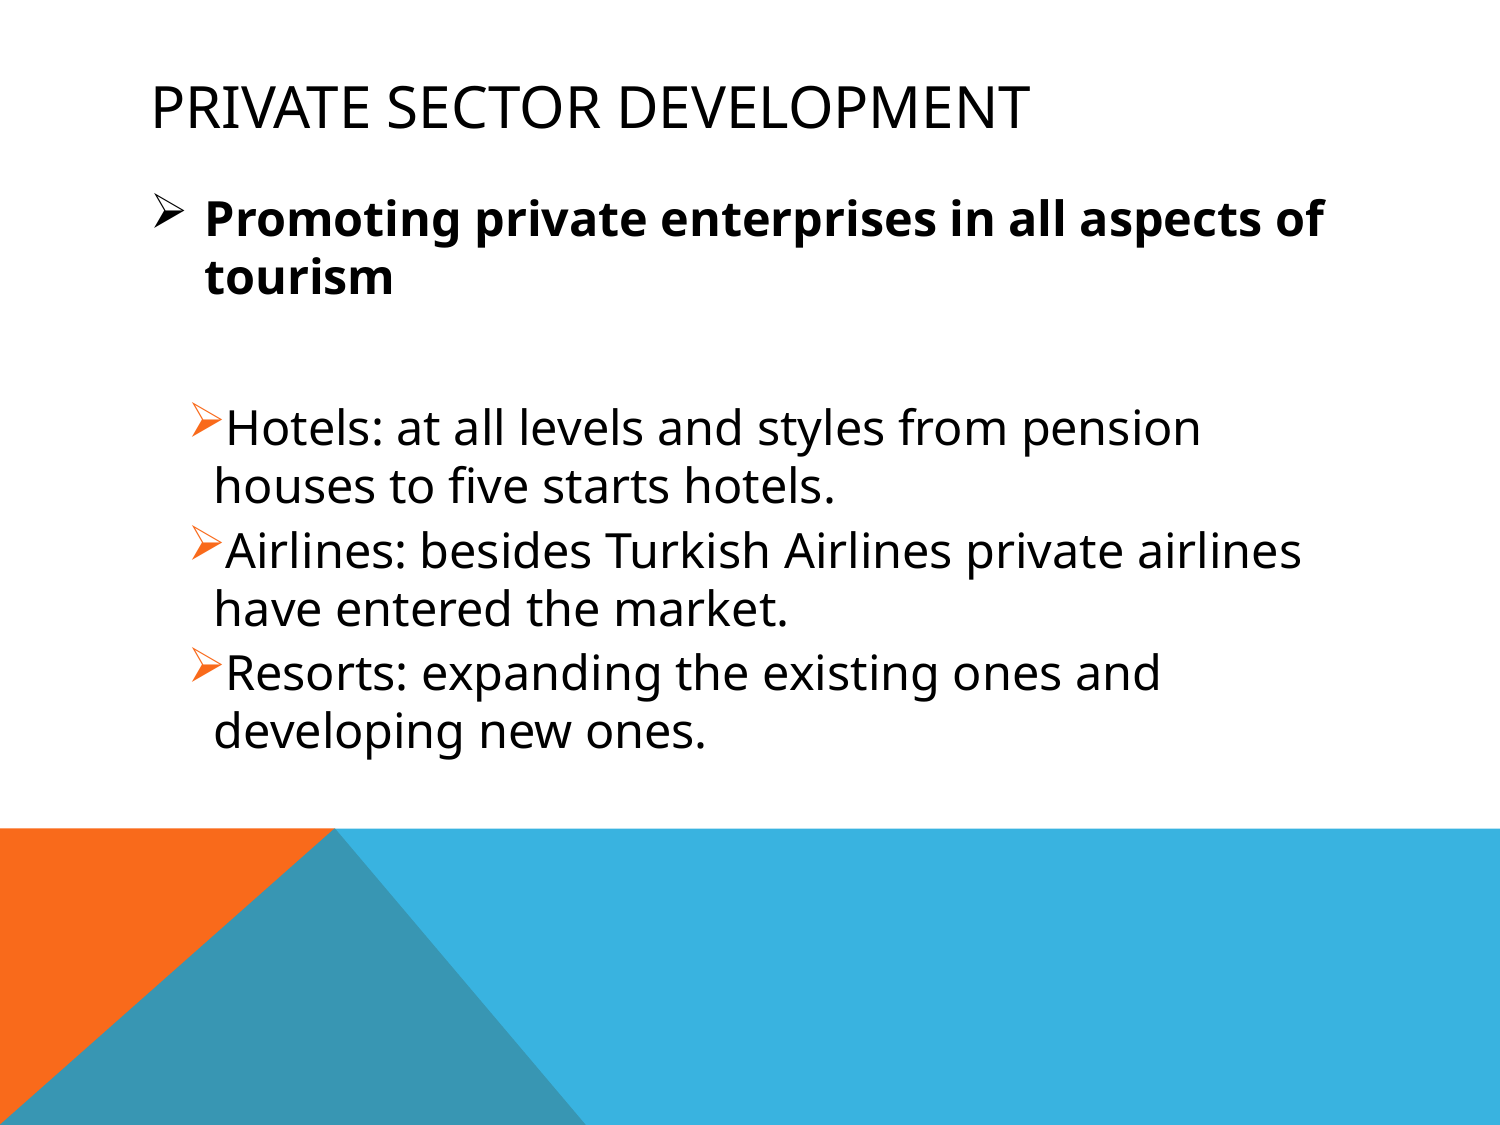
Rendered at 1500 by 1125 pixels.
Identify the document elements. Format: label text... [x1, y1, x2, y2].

list Promoting private enterprises in all aspects of tourism Hotels: at all levels and styles from pension houses to five starts hotels. Airlines: besides Turkish Airlines private airlines have entered the market. Resorts: expanding the existing ones and developing new ones. [135, 180, 1369, 768]
title Private Sector Development [135, 60, 1369, 150]
